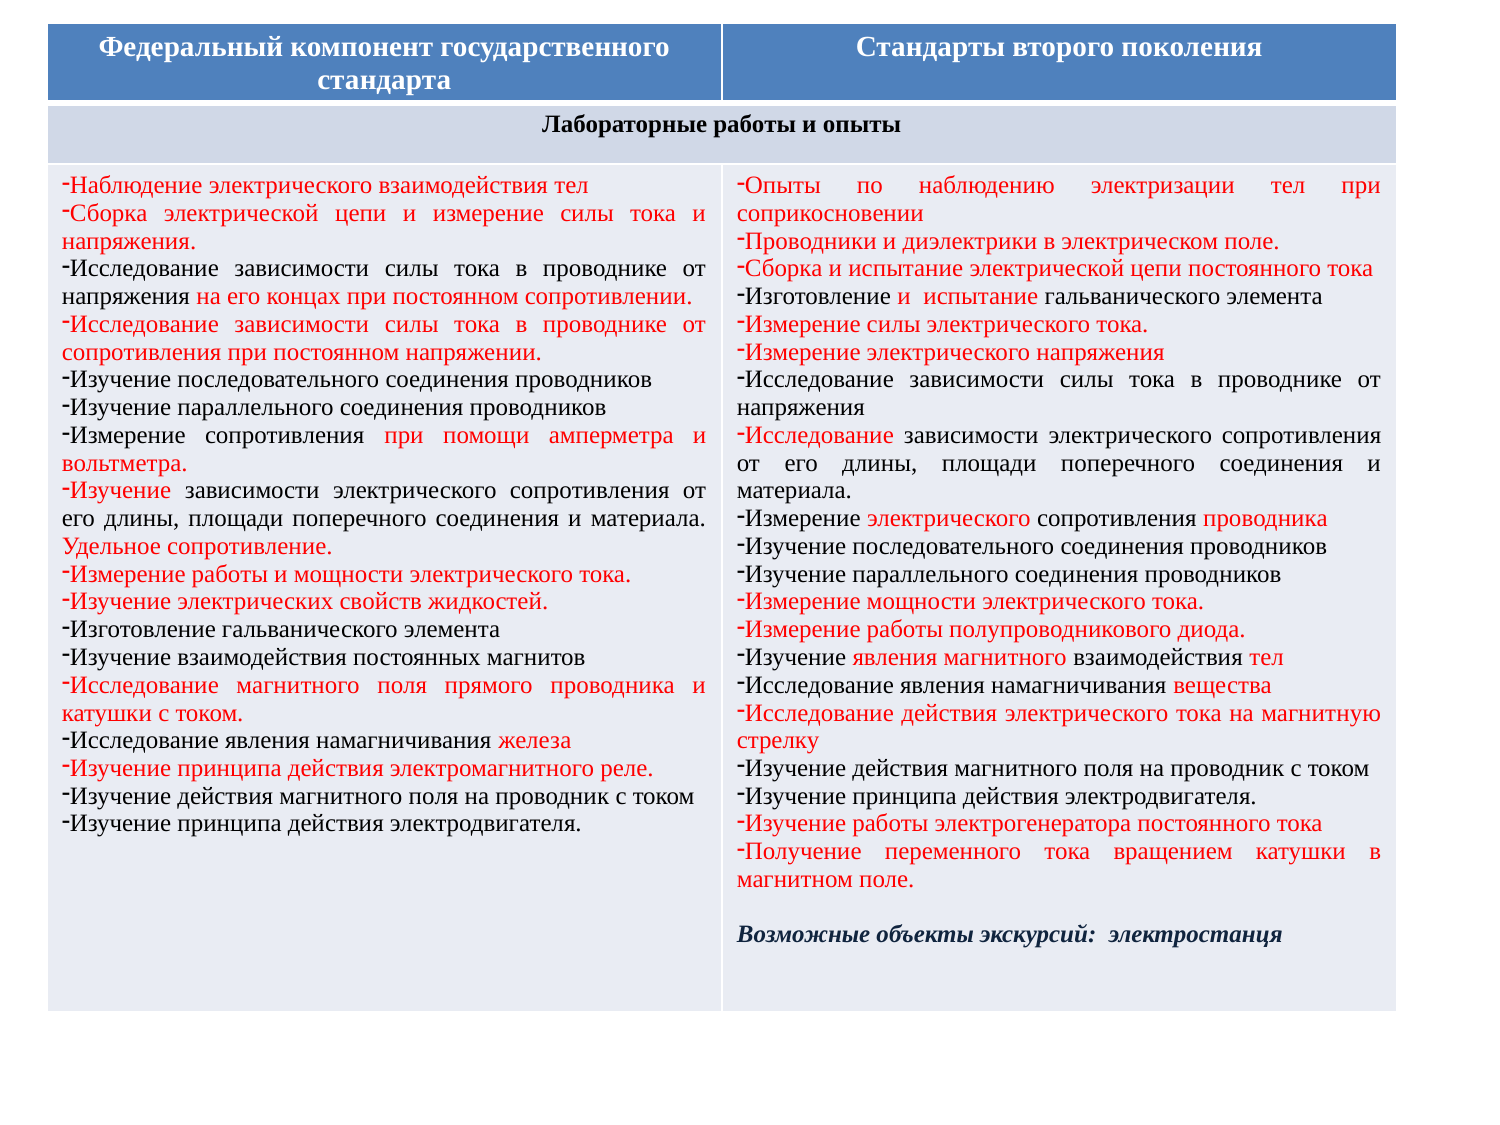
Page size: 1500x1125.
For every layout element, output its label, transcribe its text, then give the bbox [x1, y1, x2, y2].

table_header Стандарты второго поколения [723, 24, 1396, 100]
table_cell Наблюдение электрического взаимодействия тел Сборка электрической цепи и измерение силы тока и напряжения. Исследование зависимости силы тока в проводнике от напряжения на его концах при постоянном сопротивлении. Исследование зависимости силы тока в проводнике от сопротивления при постоянном напряжении. Изучение последовательного соединения проводников Изучение параллельного соединения проводников Измерение сопротивления при помощи амперметра и вольтметра. Изучение зависимости электрического сопротивления от его длины, площади поперечного соединения и материала. Удельное сопротивление. Измерение работы и мощности электрического тока. Изучение электрических свойств жидкостей. Изготовление гальванического элемента Изучение взаимодействия постоянных магнитов Исследование магнитного поля прямого проводника и катушки с током. Исследование явления намагничивания железа Изучение принципа действия электромагнитного реле. Изучение действия магнитного поля на проводник с током Изучение принципа действия электродвигателя. [48, 165, 721, 1011]
table_header Федеральный компонент государственного стандарта [48, 24, 721, 100]
table_cell Опыты по наблюдению электризации тел при соприкосновении Проводники и диэлектрики в электрическом поле. Сборка и испытание электрической цепи постоянного тока Изготовление и испытание гальванического элемента Измерение силы электрического тока. Измерение электрического напряжения Исследование зависимости силы тока в проводнике от напряжения Исследование зависимости электрического сопротивления от его длины, площади поперечного соединения и материала. Измерение электрического сопротивления проводника Изучение последовательного соединения проводников Изучение параллельного соединения проводников Измерение мощности электрического тока. Измерение работы полупроводникового диода. Изучение явления магнитного взаимодействия тел Исследование явления намагничивания вещества Исследование действия электрического тока на магнитную стрелку Изучение действия магнитного поля на проводник с током Изучение принципа действия электродвигателя. Изучение работы электрогенератора постоянного тока Получение переменного тока вращением катушки в магнитном поле. Возможные объекты экскурсий: электростанця [723, 165, 1396, 1011]
table_cell Лабораторные работы и опыты [48, 106, 1396, 163]
